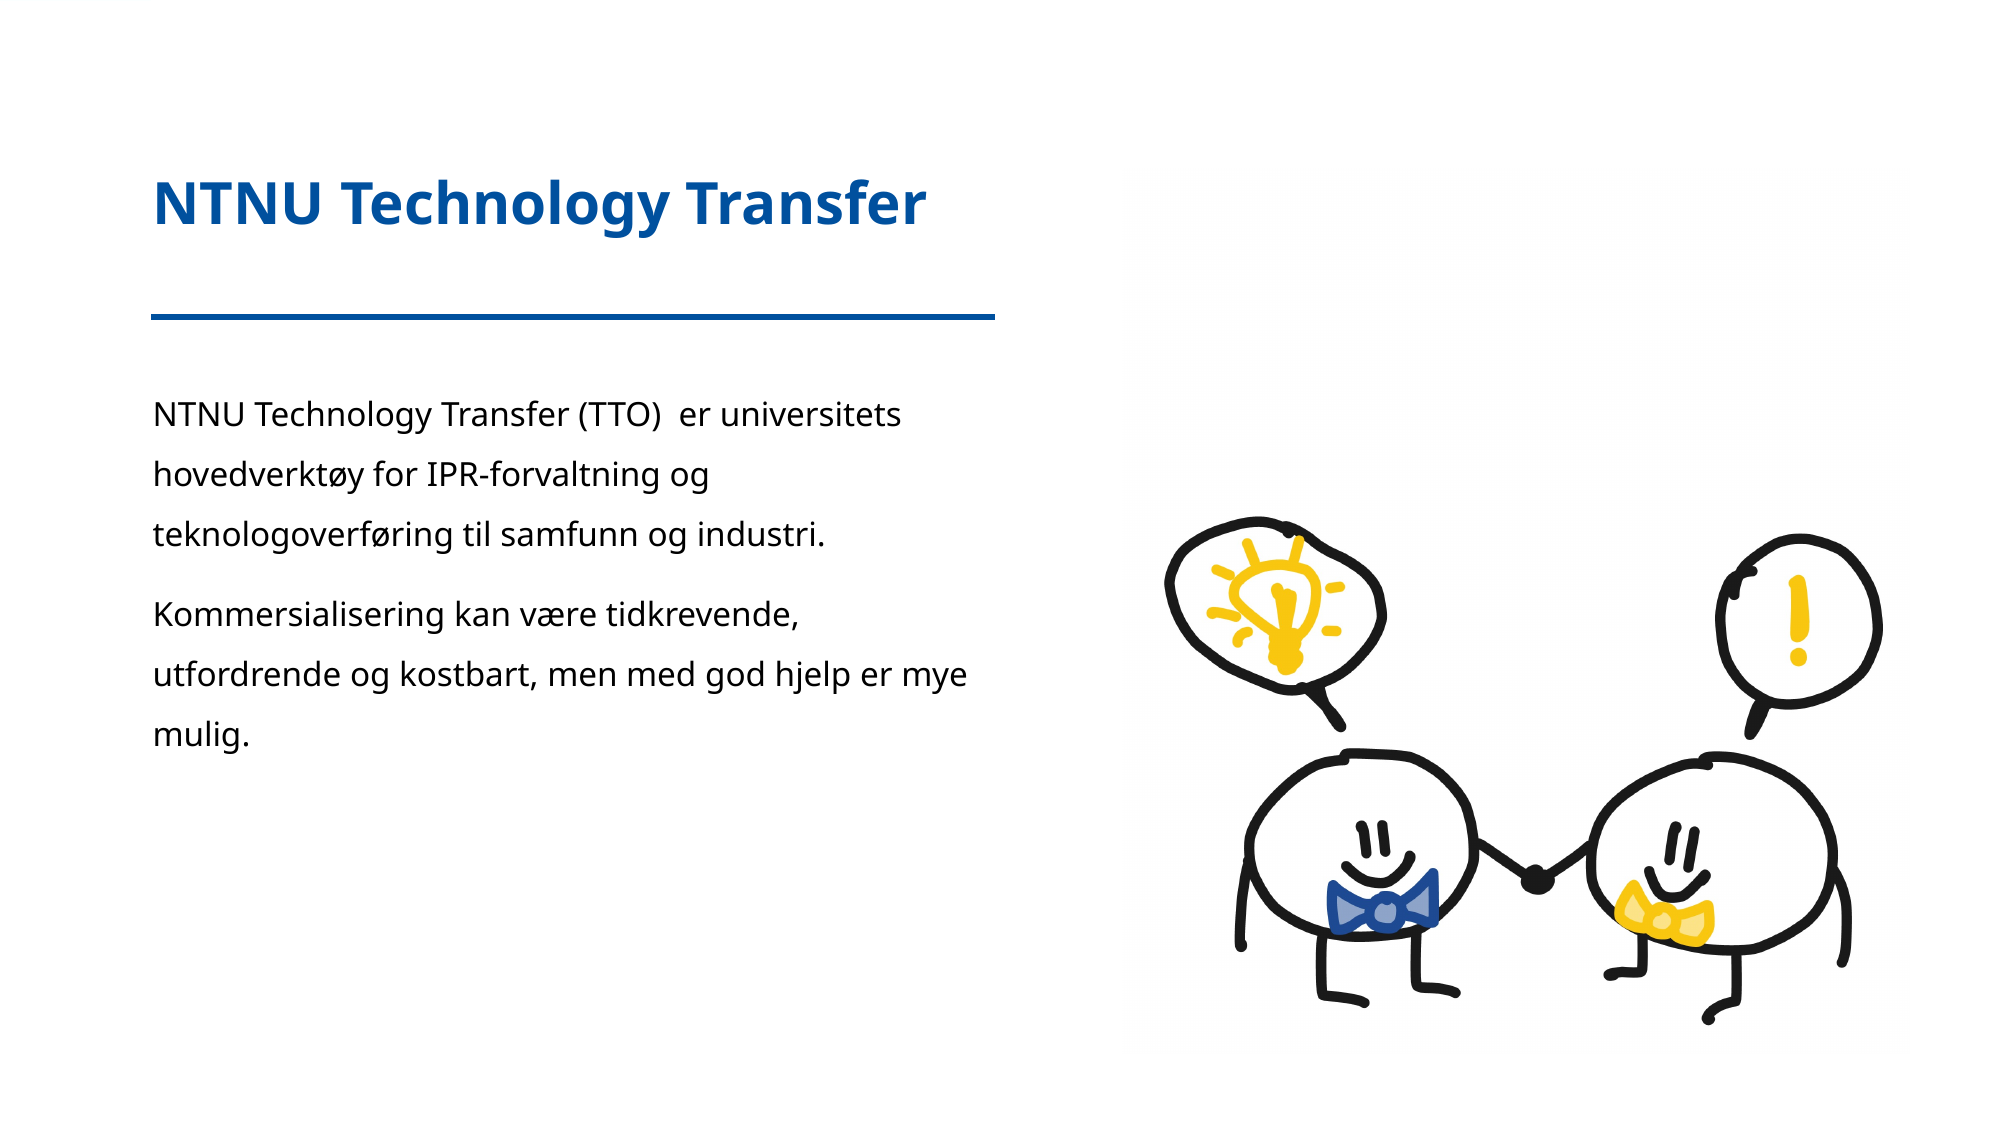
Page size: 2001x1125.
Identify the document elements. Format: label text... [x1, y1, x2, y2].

picture [1122, 168, 1910, 1054]
title NTNU Technology Transfer [137, 75, 1000, 338]
list NTNU Technology Transfer (TTO) er universitets hovedverktøy for IPR-forvaltning og teknologoverføring til samfunn og industri. Kommersialisering kan være tidkrevende, utfordrende og kostbart, men med god hjelp er mye mulig. [137, 365, 1000, 1036]
